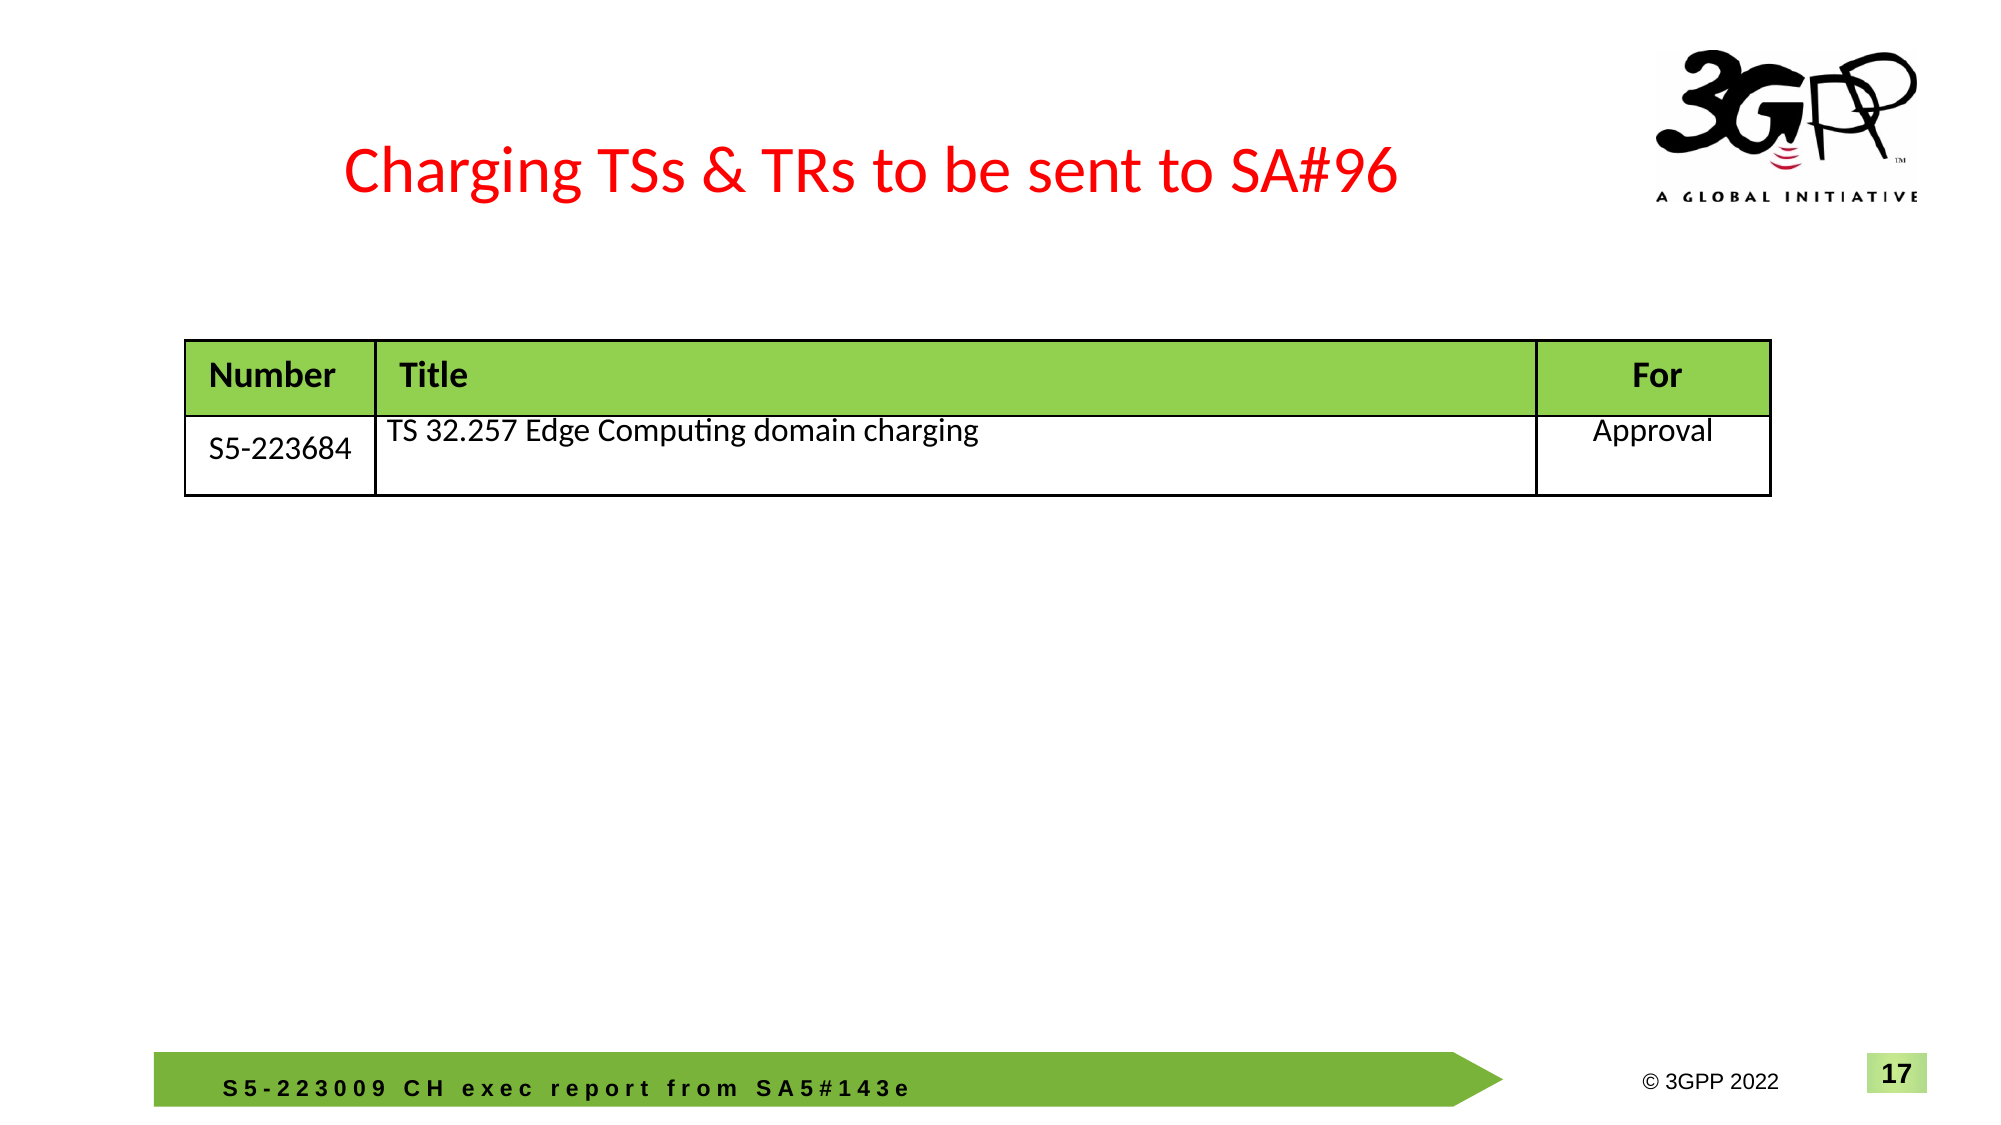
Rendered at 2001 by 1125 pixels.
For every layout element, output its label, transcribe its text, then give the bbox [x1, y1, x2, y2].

table_cell TS 32.257 Edge Computing domain charging [377, 417, 1535, 494]
text_box Charging TSs & TRs to be sent to SA#96 [268, 109, 1477, 223]
table_cell Approval [1538, 417, 1769, 494]
table_header For [1538, 342, 1769, 415]
picture [1656, 50, 1917, 202]
table_header Number [186, 342, 374, 415]
table_header Title [377, 342, 1535, 415]
table_cell S5-223684 [186, 417, 374, 494]
